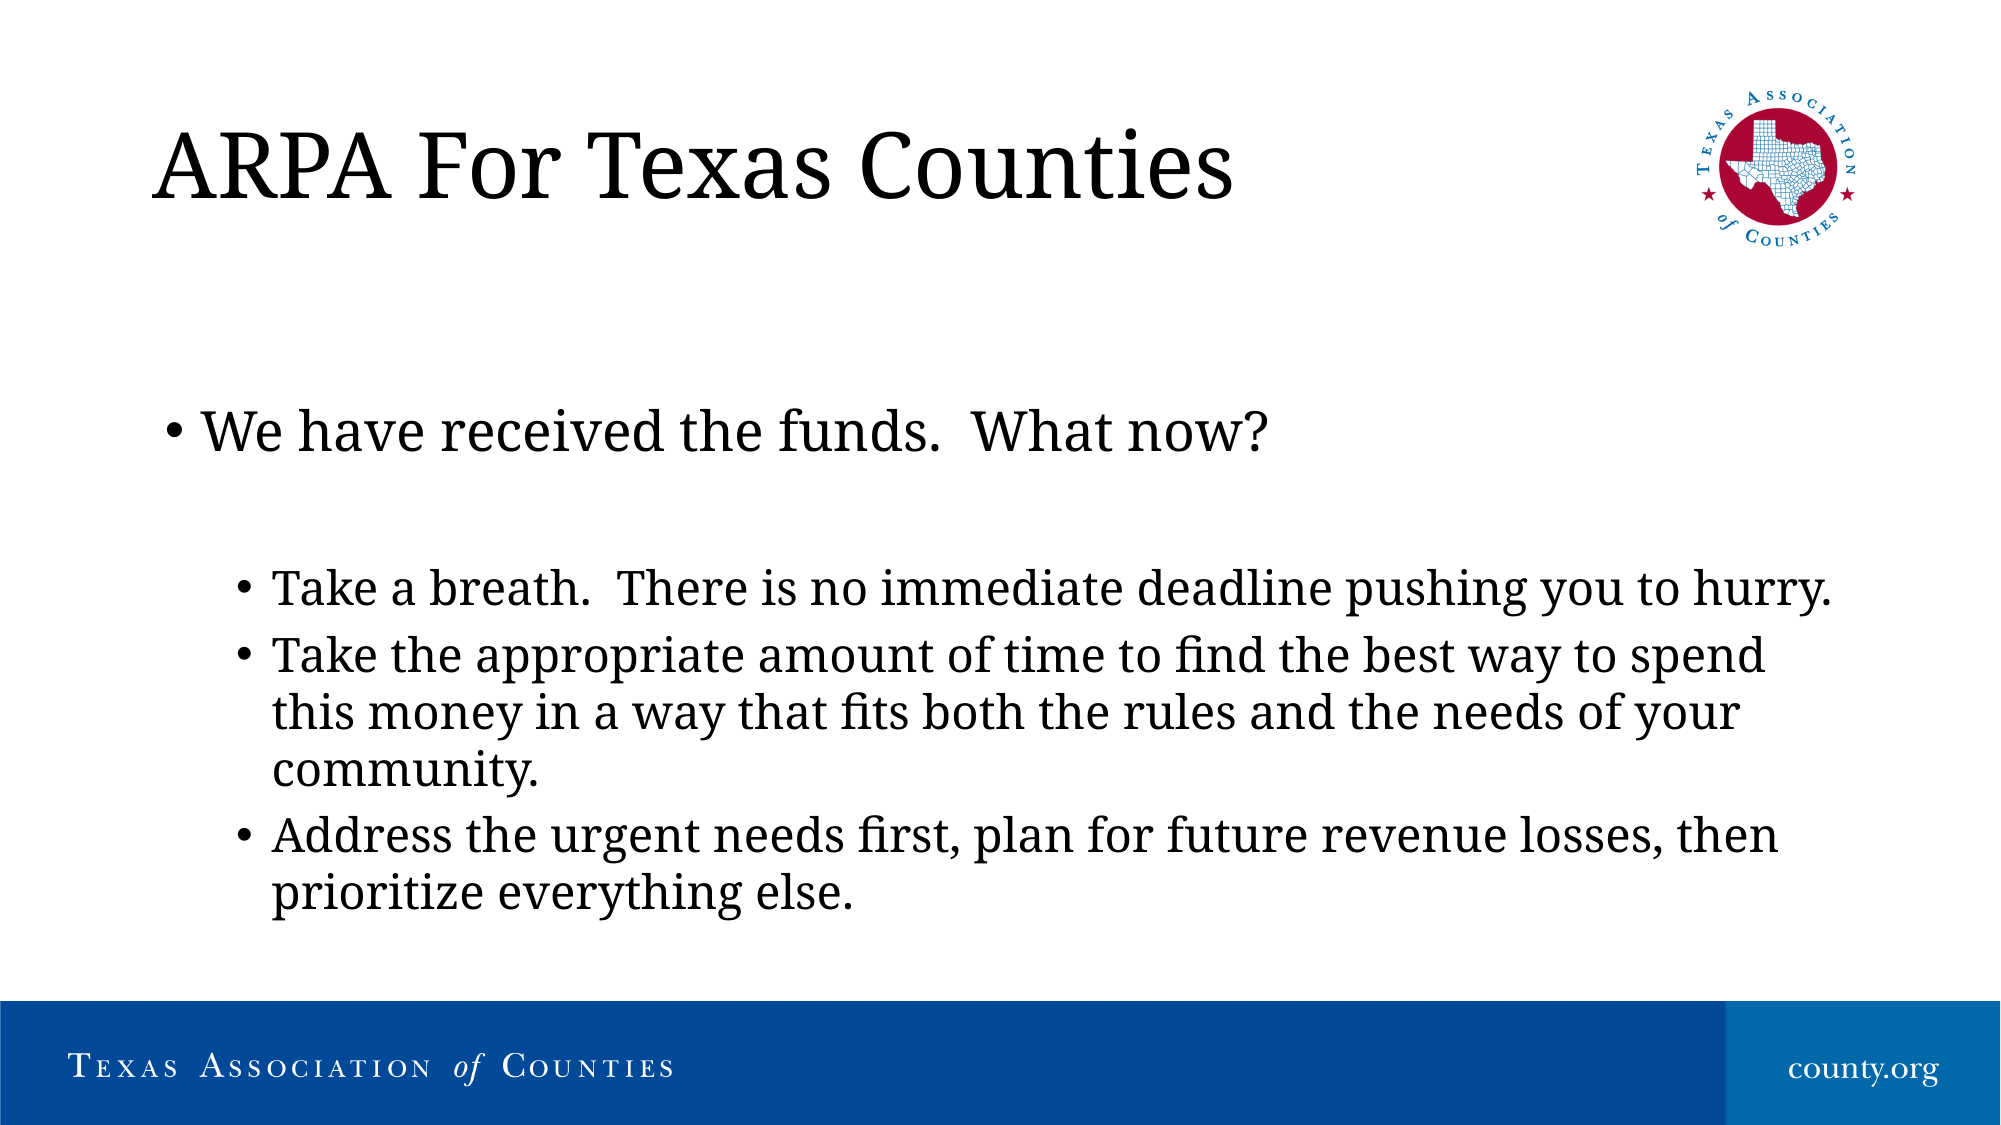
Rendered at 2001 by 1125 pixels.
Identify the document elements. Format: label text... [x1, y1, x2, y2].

title ARPA For Texas Counties [137, 59, 1863, 278]
picture [0, 1001, 2001, 1125]
list We have received the funds. What now? Take a breath. There is no immediate deadline pushing you to hurry. Take the appropriate amount of time to find the best way to spend this money in a way that fits both the rules and the needs of your community. Address the urgent needs first, plan for future revenue losses, then prioritize everything else. [149, 388, 1850, 950]
